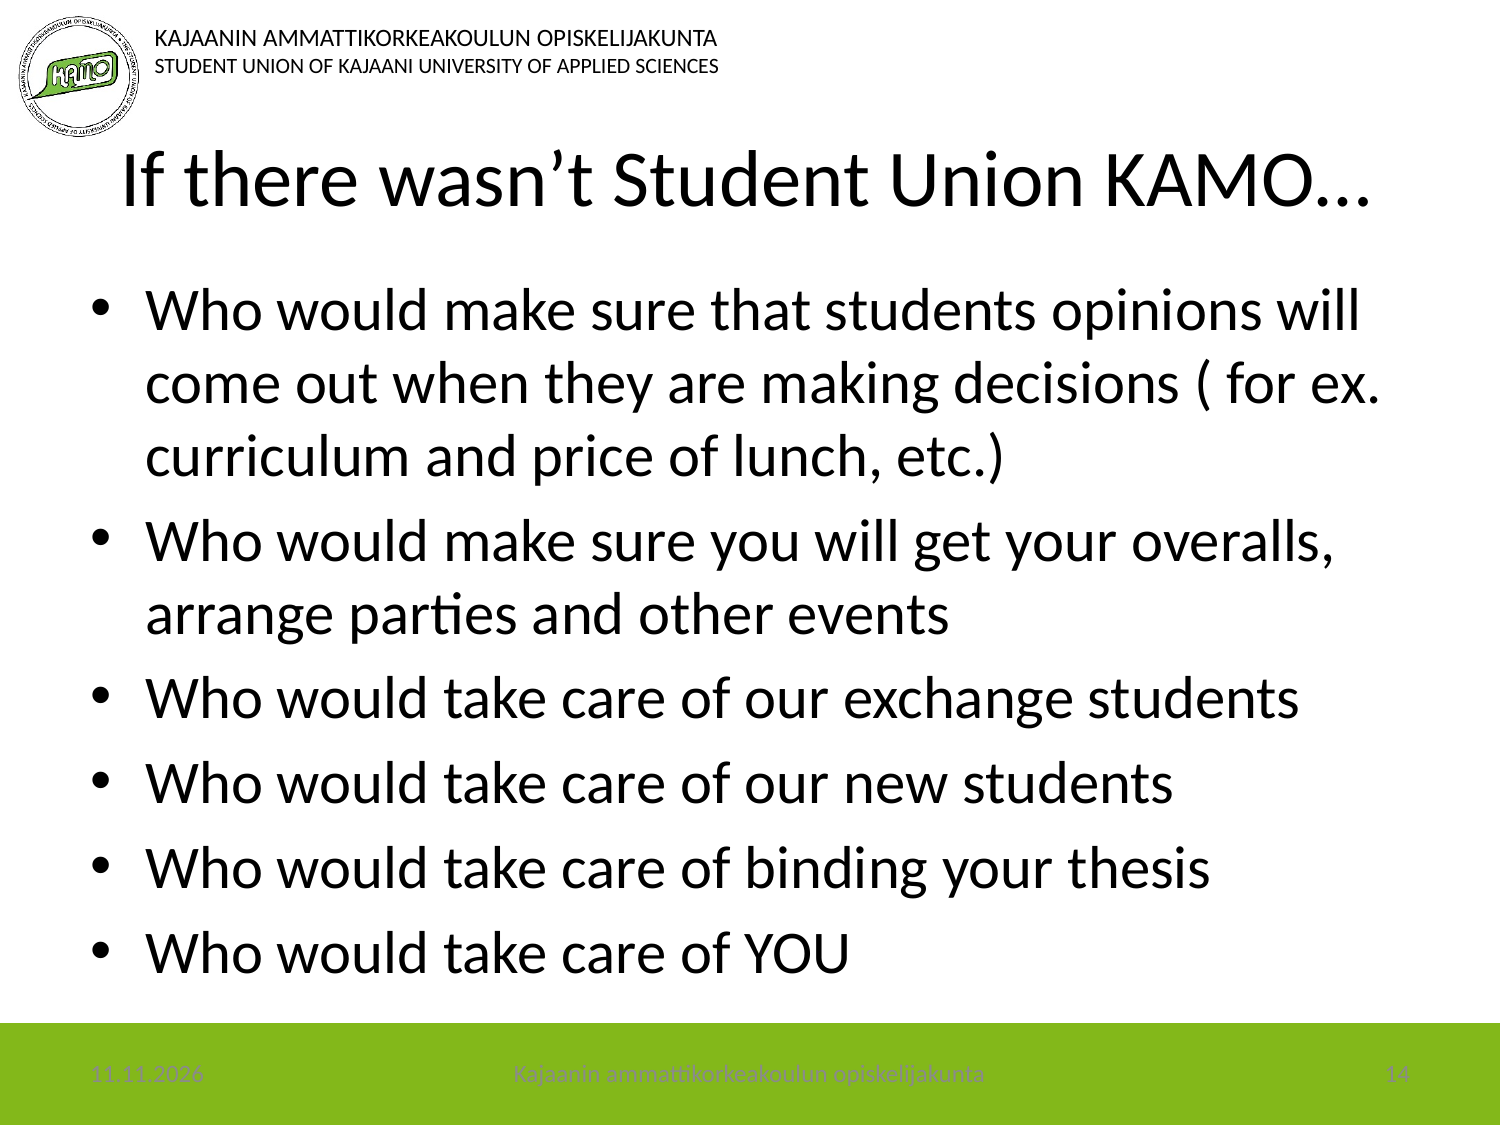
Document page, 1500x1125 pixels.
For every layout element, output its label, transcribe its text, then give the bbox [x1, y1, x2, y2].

slide_number 14 [1074, 1042, 1425, 1103]
picture [17, 15, 140, 138]
title If there wasn’t Student Union KAMO… [71, 80, 1422, 268]
list Who would make sure that students opinions will come out when they are making decisions ( for ex. curriculum and price of lunch, etc.) Who would make sure you will get your overalls, arrange parties and other events Who would take care of our exchange students Who would take care of our new students Who would take care of binding your thesis Who would take care of YOU [75, 262, 1425, 1005]
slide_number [75, 1042, 425, 1103]
footer Kajaanin ammattikorkeakoulun opiskelijakunta [466, 1042, 1034, 1103]
